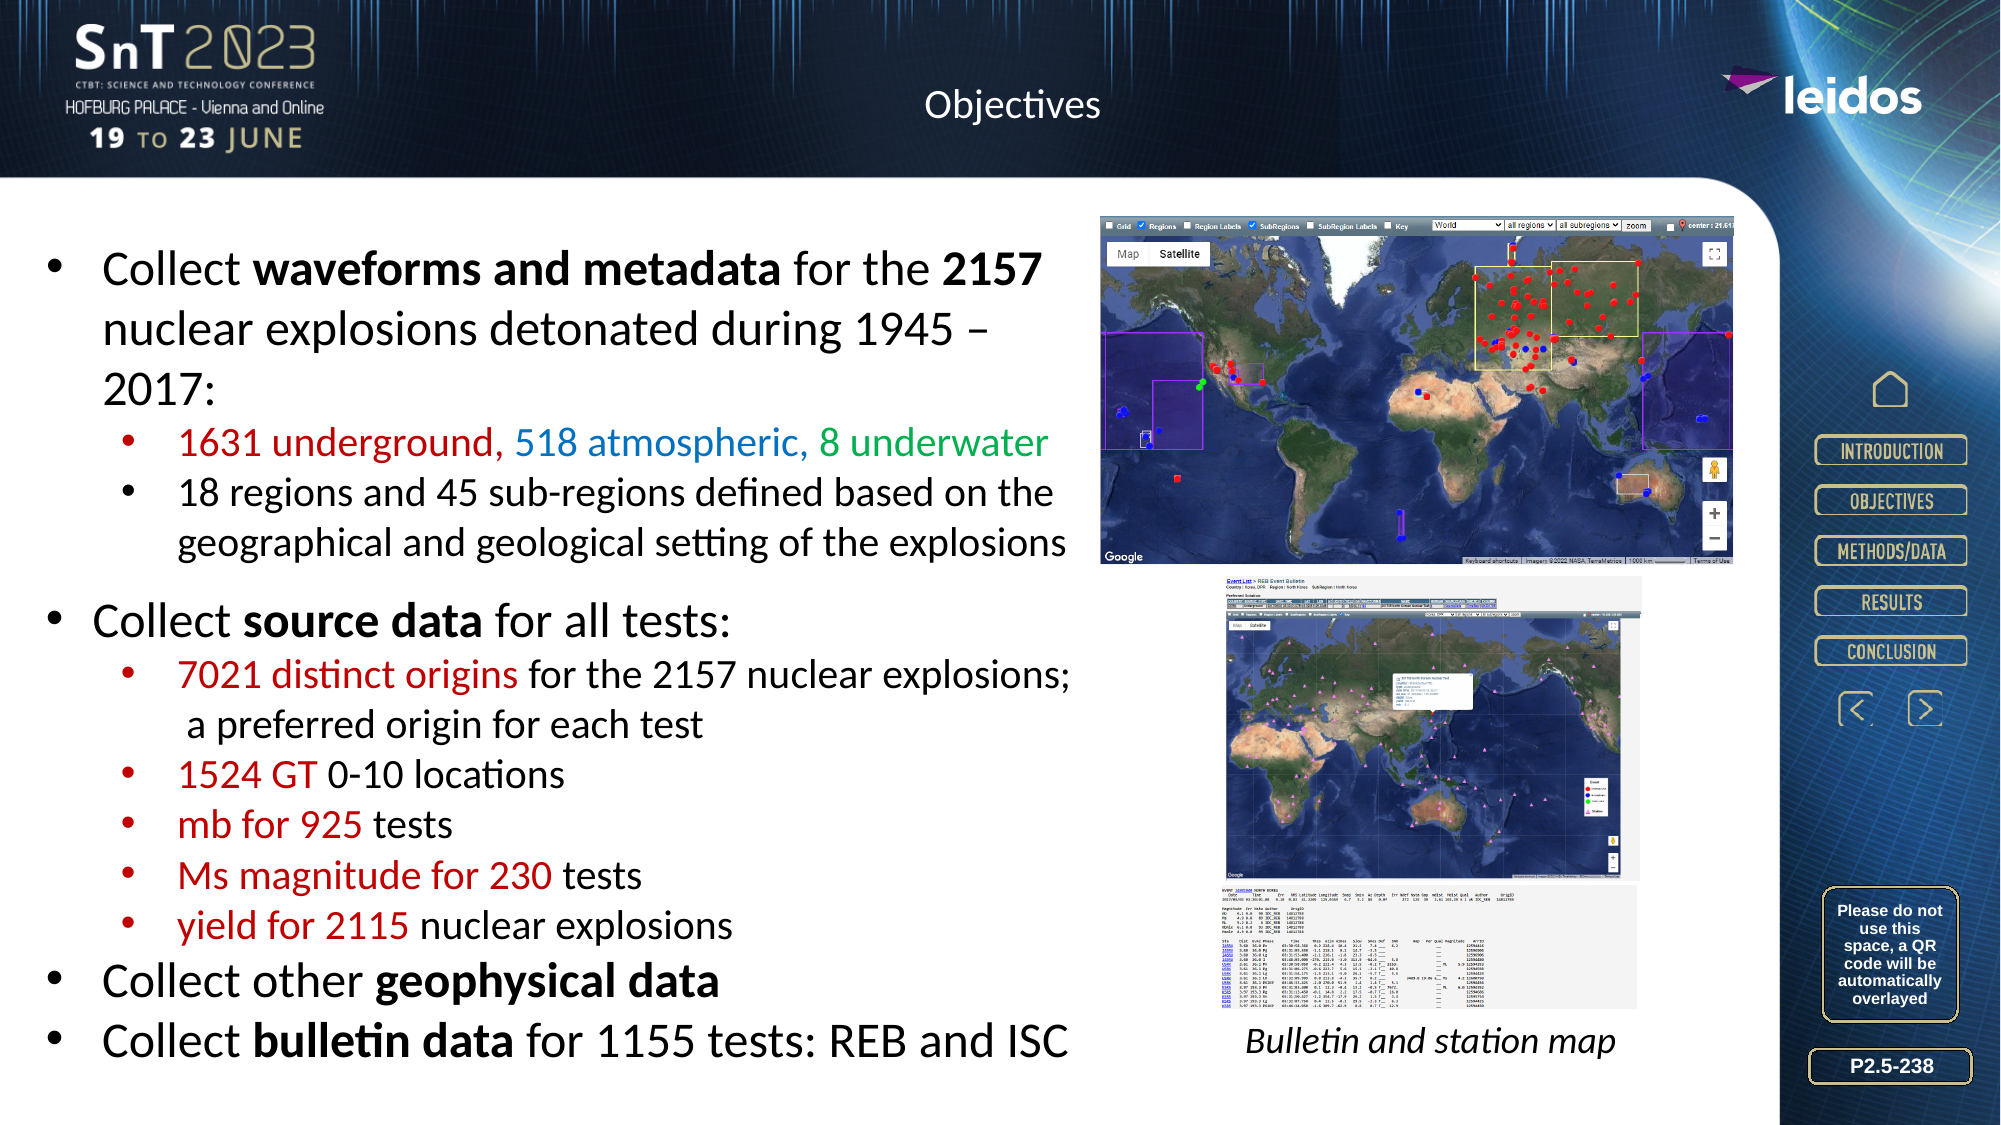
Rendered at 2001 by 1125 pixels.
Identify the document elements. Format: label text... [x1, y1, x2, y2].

picture [0, 0, 2001, 1125]
text_box Objectives [359, 43, 1676, 136]
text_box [1222, 576, 1642, 1009]
text_box P2.5-238 [1824, 1047, 1960, 1086]
text_box Bulletin and station map [1230, 1008, 1660, 1069]
text_box Please do not use this space, a QR code will be automatically overlayed [1821, 894, 1959, 1017]
text_box Collect waveforms and metadata for the 2157 nuclear explosions detonated during 1945 – 2017: 1631 underground, 518 atmospheric, 8 underwater 18 regions and 45 sub-regions defined based on the geographical and geological setting of the explosions [31, 227, 1090, 573]
text_box Collect source data for all tests: 7021 distinct origins for the 2157 nuclear explosions; a preferred origin for each test 1524 GT 0-10 locations mb for 925 tests Ms magnitude for 230 tests yield for 2115 nuclear explosions Collect other geophysical data Collect bulletin data for 1155 tests: REB and ISC [31, 579, 1115, 1125]
